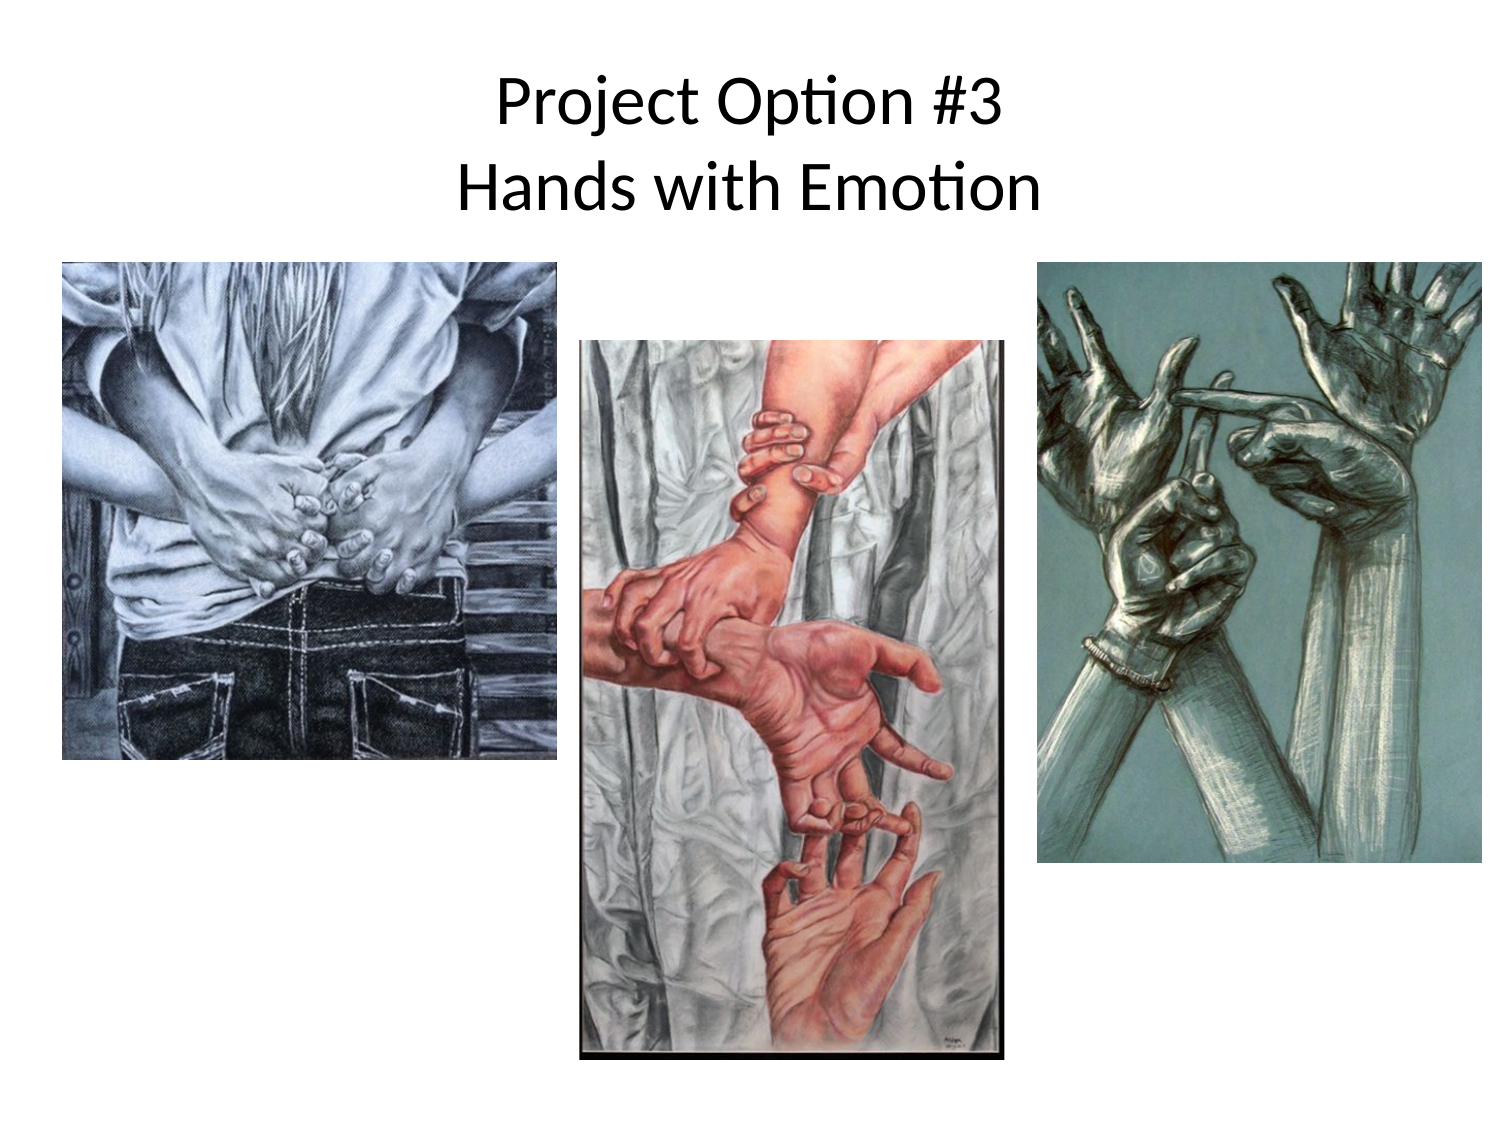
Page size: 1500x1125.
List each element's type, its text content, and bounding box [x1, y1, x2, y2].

picture [579, 339, 1005, 1060]
title Project Option #3 Hands with Emotion [75, 45, 1425, 233]
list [62, 262, 557, 760]
picture [1037, 262, 1482, 863]
